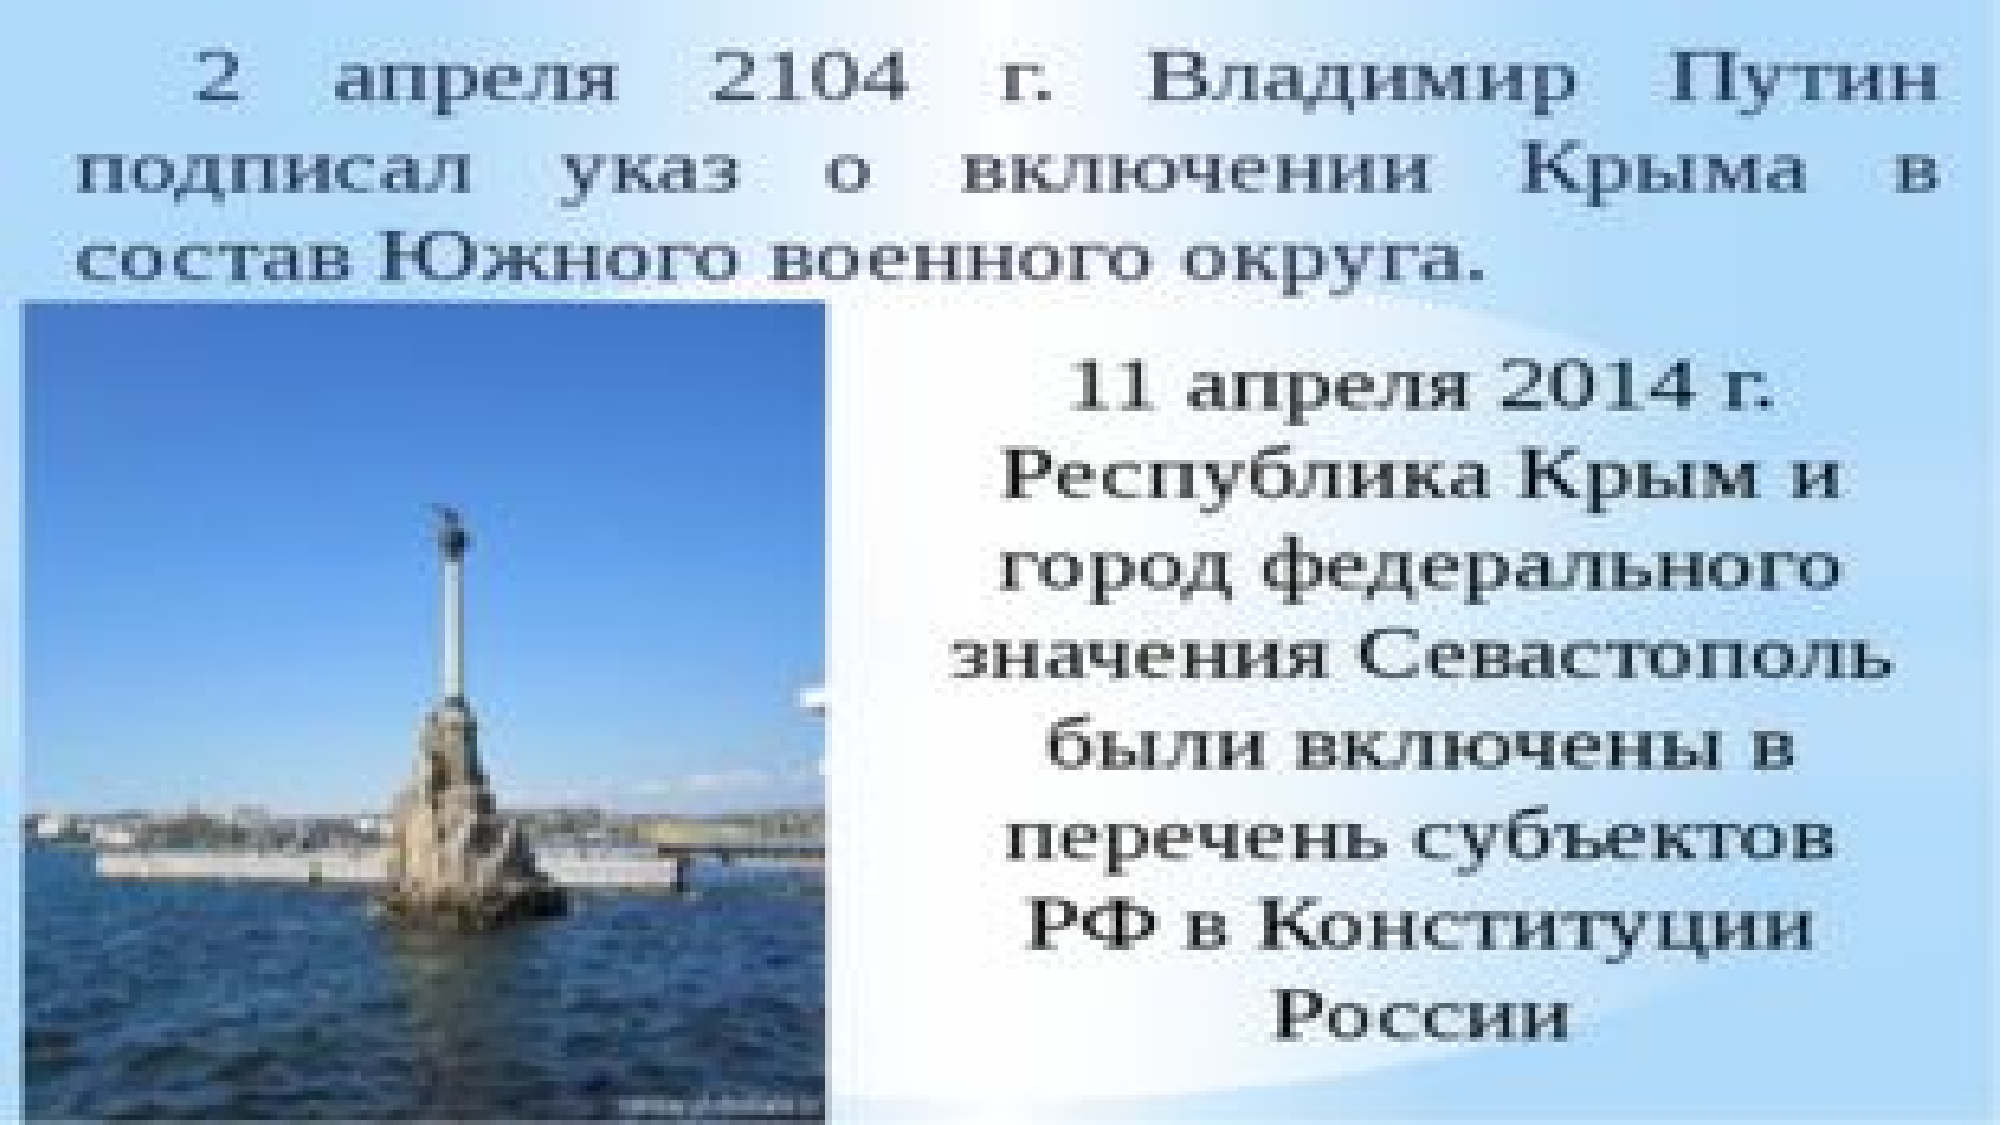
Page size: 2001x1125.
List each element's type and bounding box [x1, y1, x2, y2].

list [0, 0, 2000, 1125]
